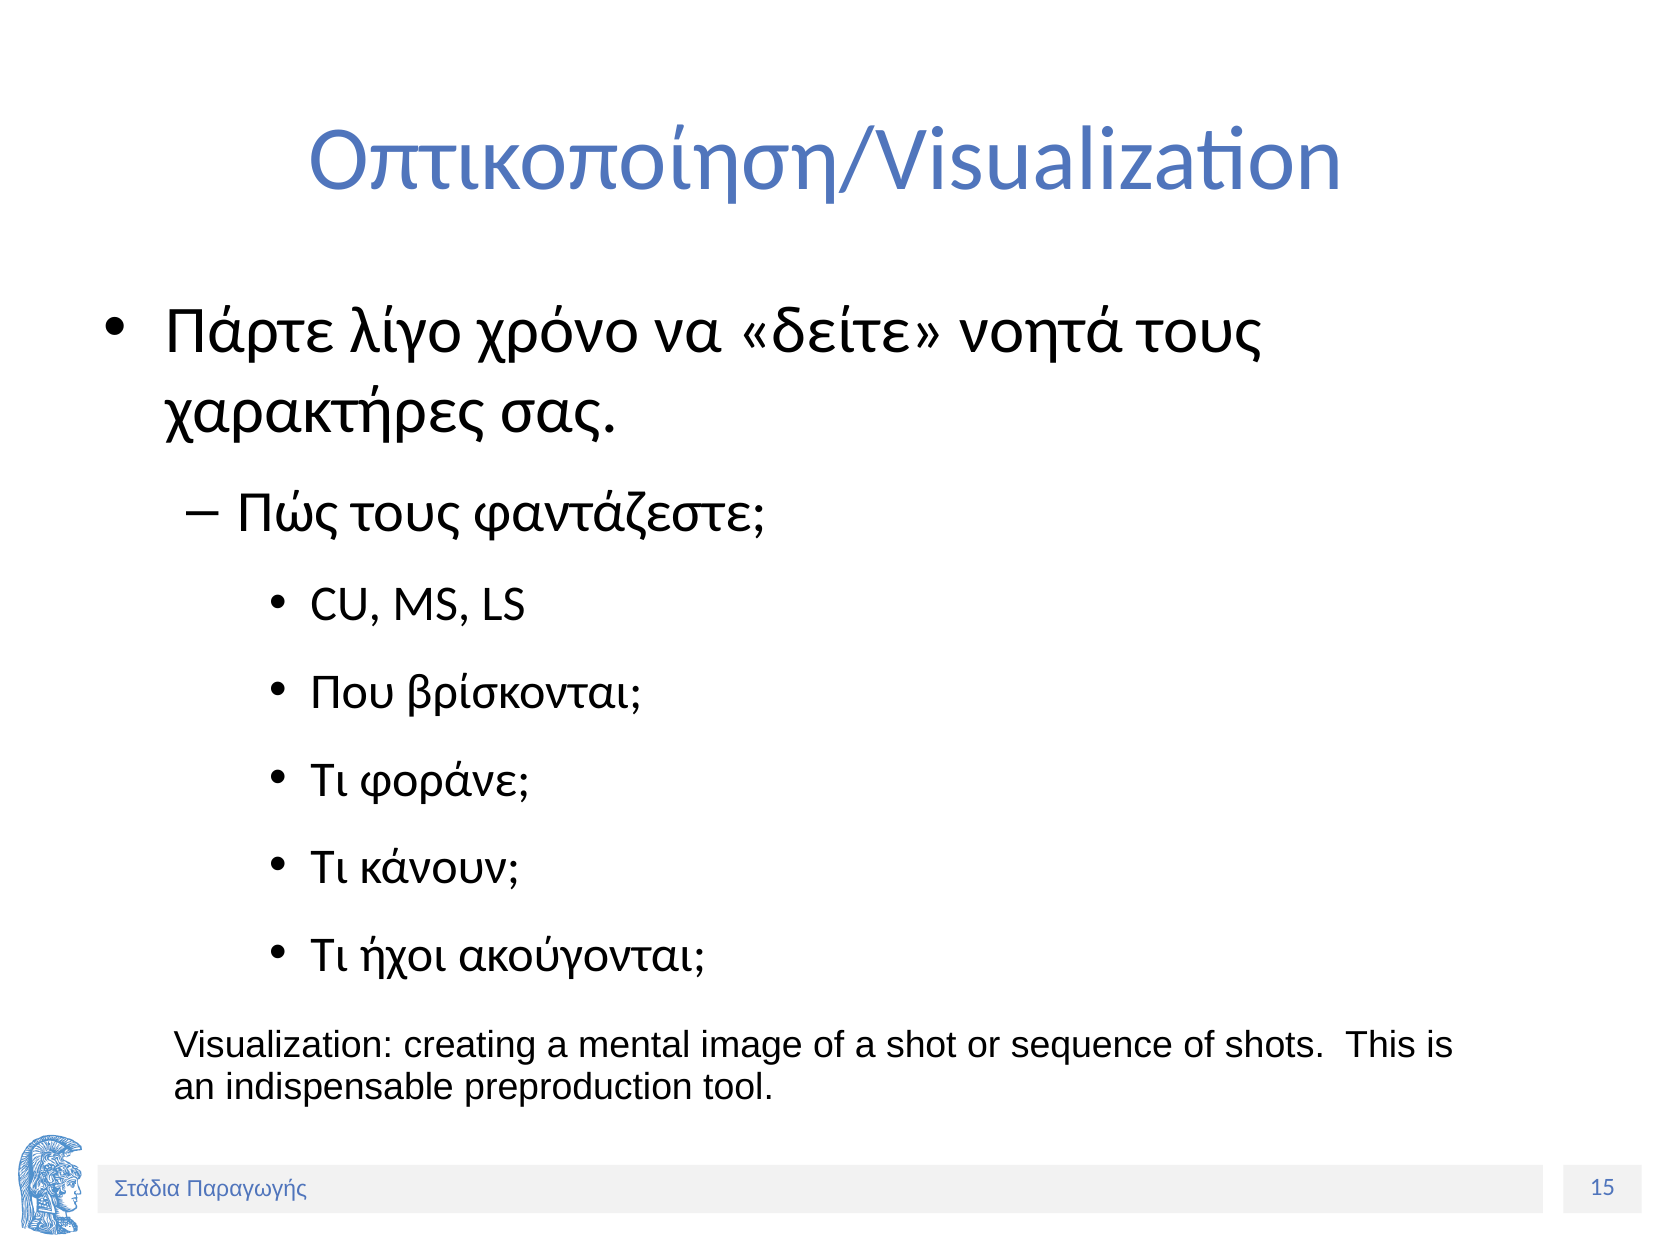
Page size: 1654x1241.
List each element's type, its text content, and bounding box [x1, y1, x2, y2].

text_box Visualization: creating a mental image of a shot or sequence of shots. This is an indispensable preproduction tool. [156, 1016, 1497, 1117]
title Οπτικοποίηση/Visualization [82, 49, 1572, 257]
picture [10, 1131, 89, 1235]
list Πάρτε λίγο χρόνο να «δείτε» νοητά τους χαρακτήρες σας. Πώς τους φαντάζεστε; CU, MS, LS Που βρίσκονται; Τι φοράνε; Τι κάνουν; Τι ήχοι ακούγονται; [87, 277, 1576, 1096]
